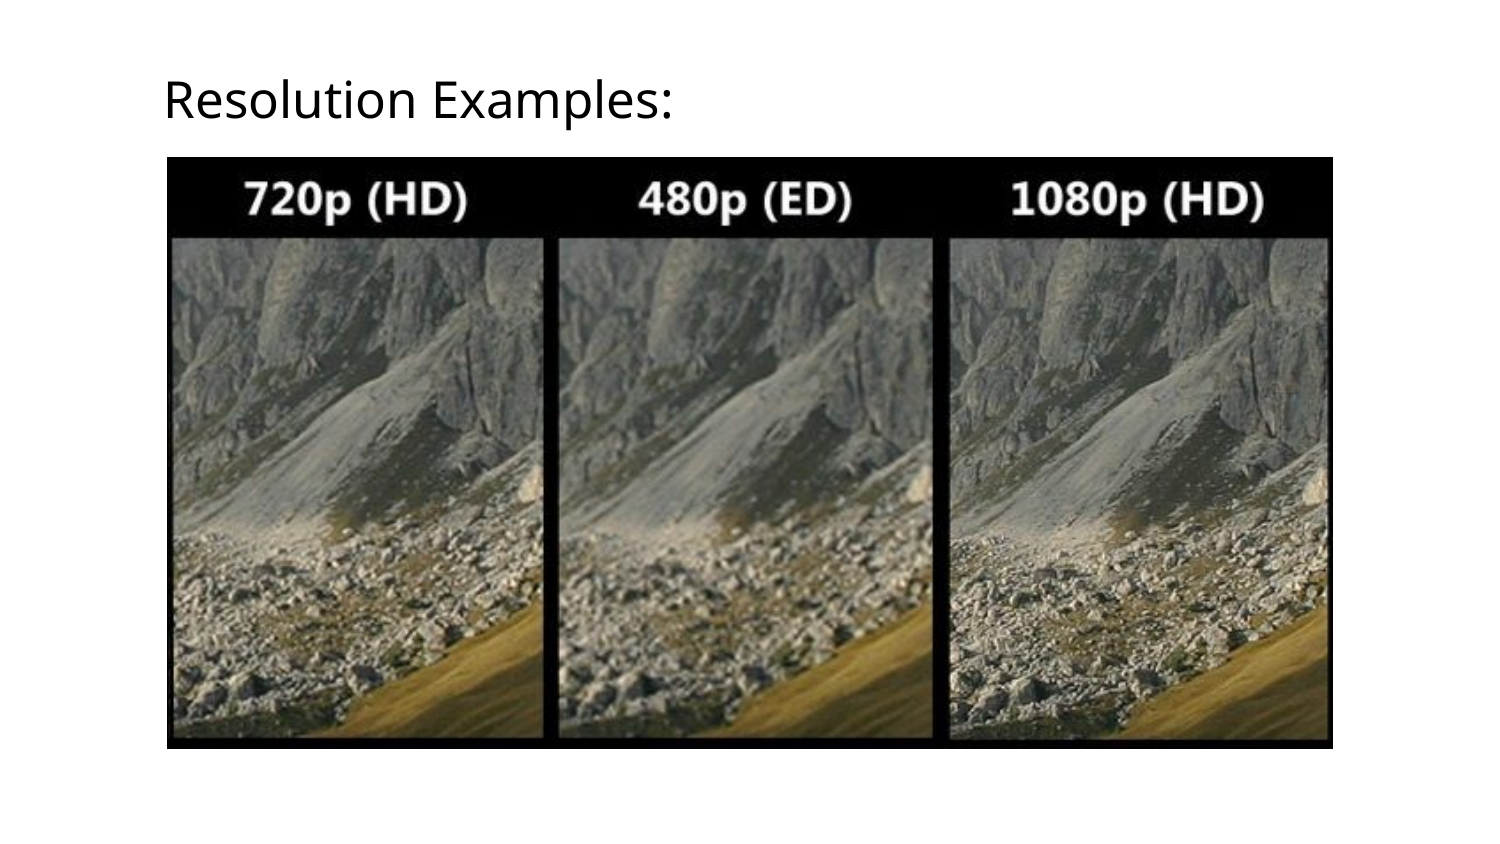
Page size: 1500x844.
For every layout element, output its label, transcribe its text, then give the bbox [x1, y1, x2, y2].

text_box Resolution Examples: [148, 52, 1263, 144]
picture [166, 157, 1334, 750]
